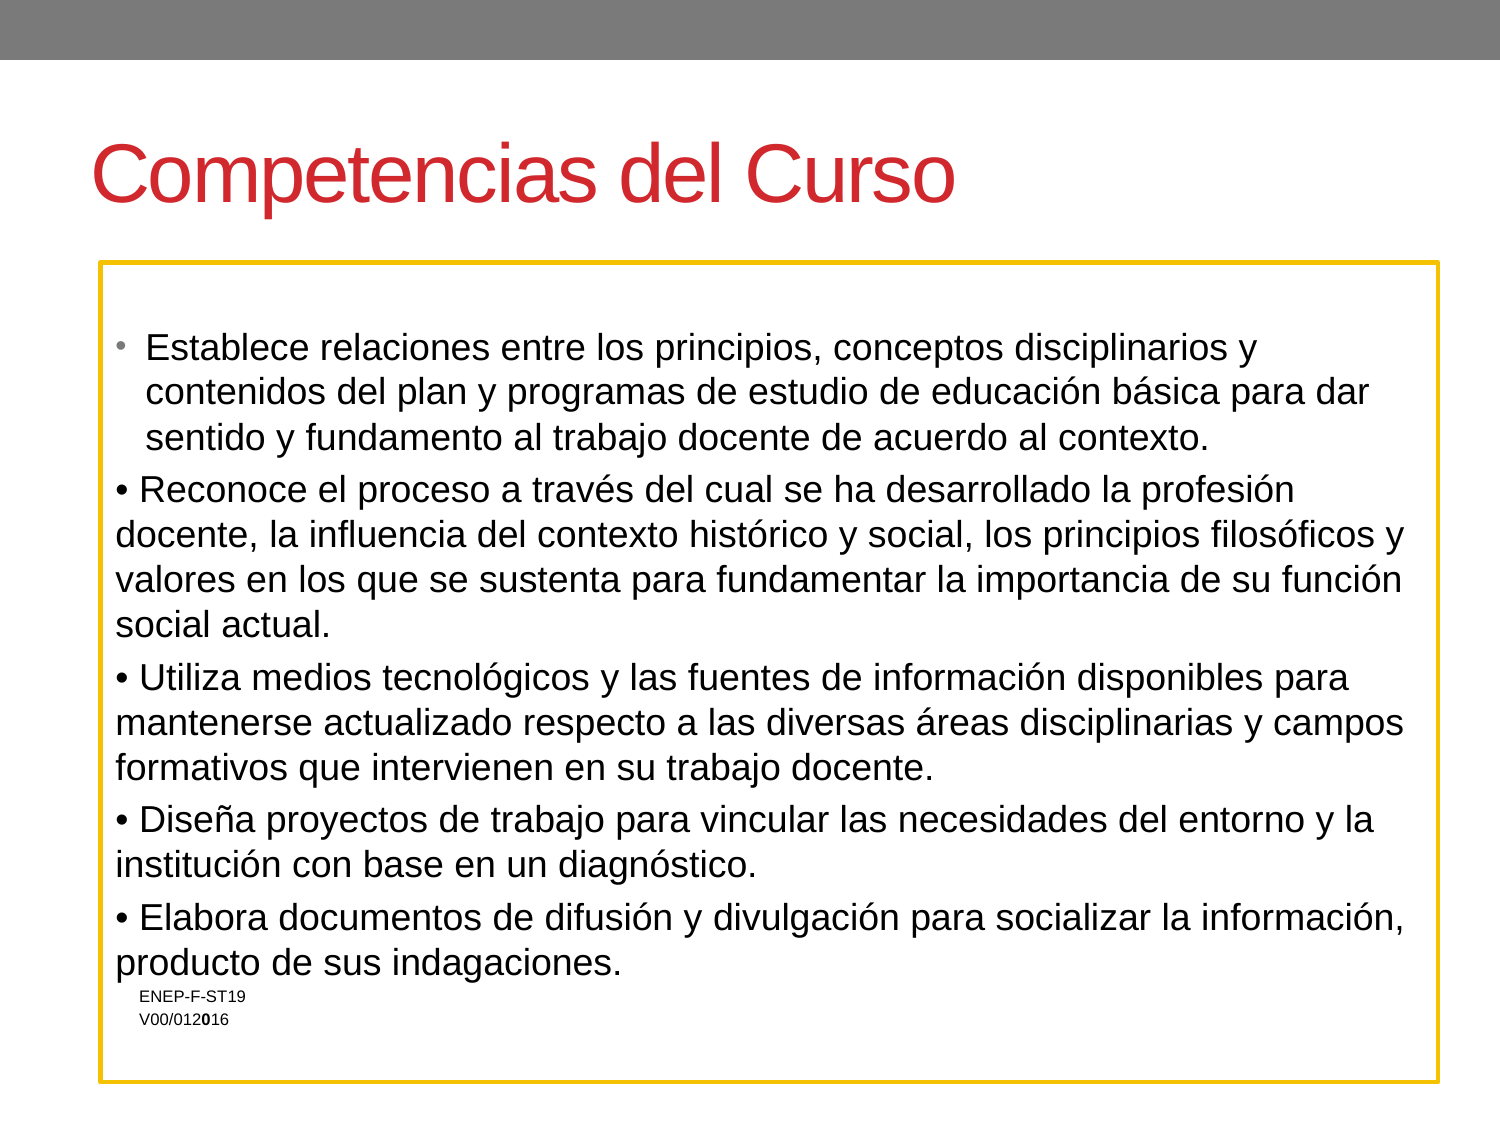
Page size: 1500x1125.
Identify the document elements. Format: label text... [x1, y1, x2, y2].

list Establece relaciones entre los principios, conceptos disciplinarios y contenidos del plan y programas de estudio de educación básica para dar sentido y fundamento al trabajo docente de acuerdo al contexto. • Reconoce el proceso a través del cual se ha desarrollado la profesión docente, la influencia del contexto histórico y social, los principios filosóficos y valores en los que se sustenta para fundamentar la importancia de su función social actual. • Utiliza medios tecnológicos y las fuentes de información disponibles para mantenerse actualizado respecto a las diversas áreas disciplinarias y campos formativos que intervienen en su trabajo docente. • Diseña proyectos de trabajo para vincular las necesidades del entorno y la institución con base en un diagnóstico. • Elabora documentos de difusión y divulgación para socializar la información, producto de sus indagaciones. ENEP-F-ST19 V00/012016 [98, 260, 1440, 1084]
title Competencias del Curso [75, 87, 1425, 250]
